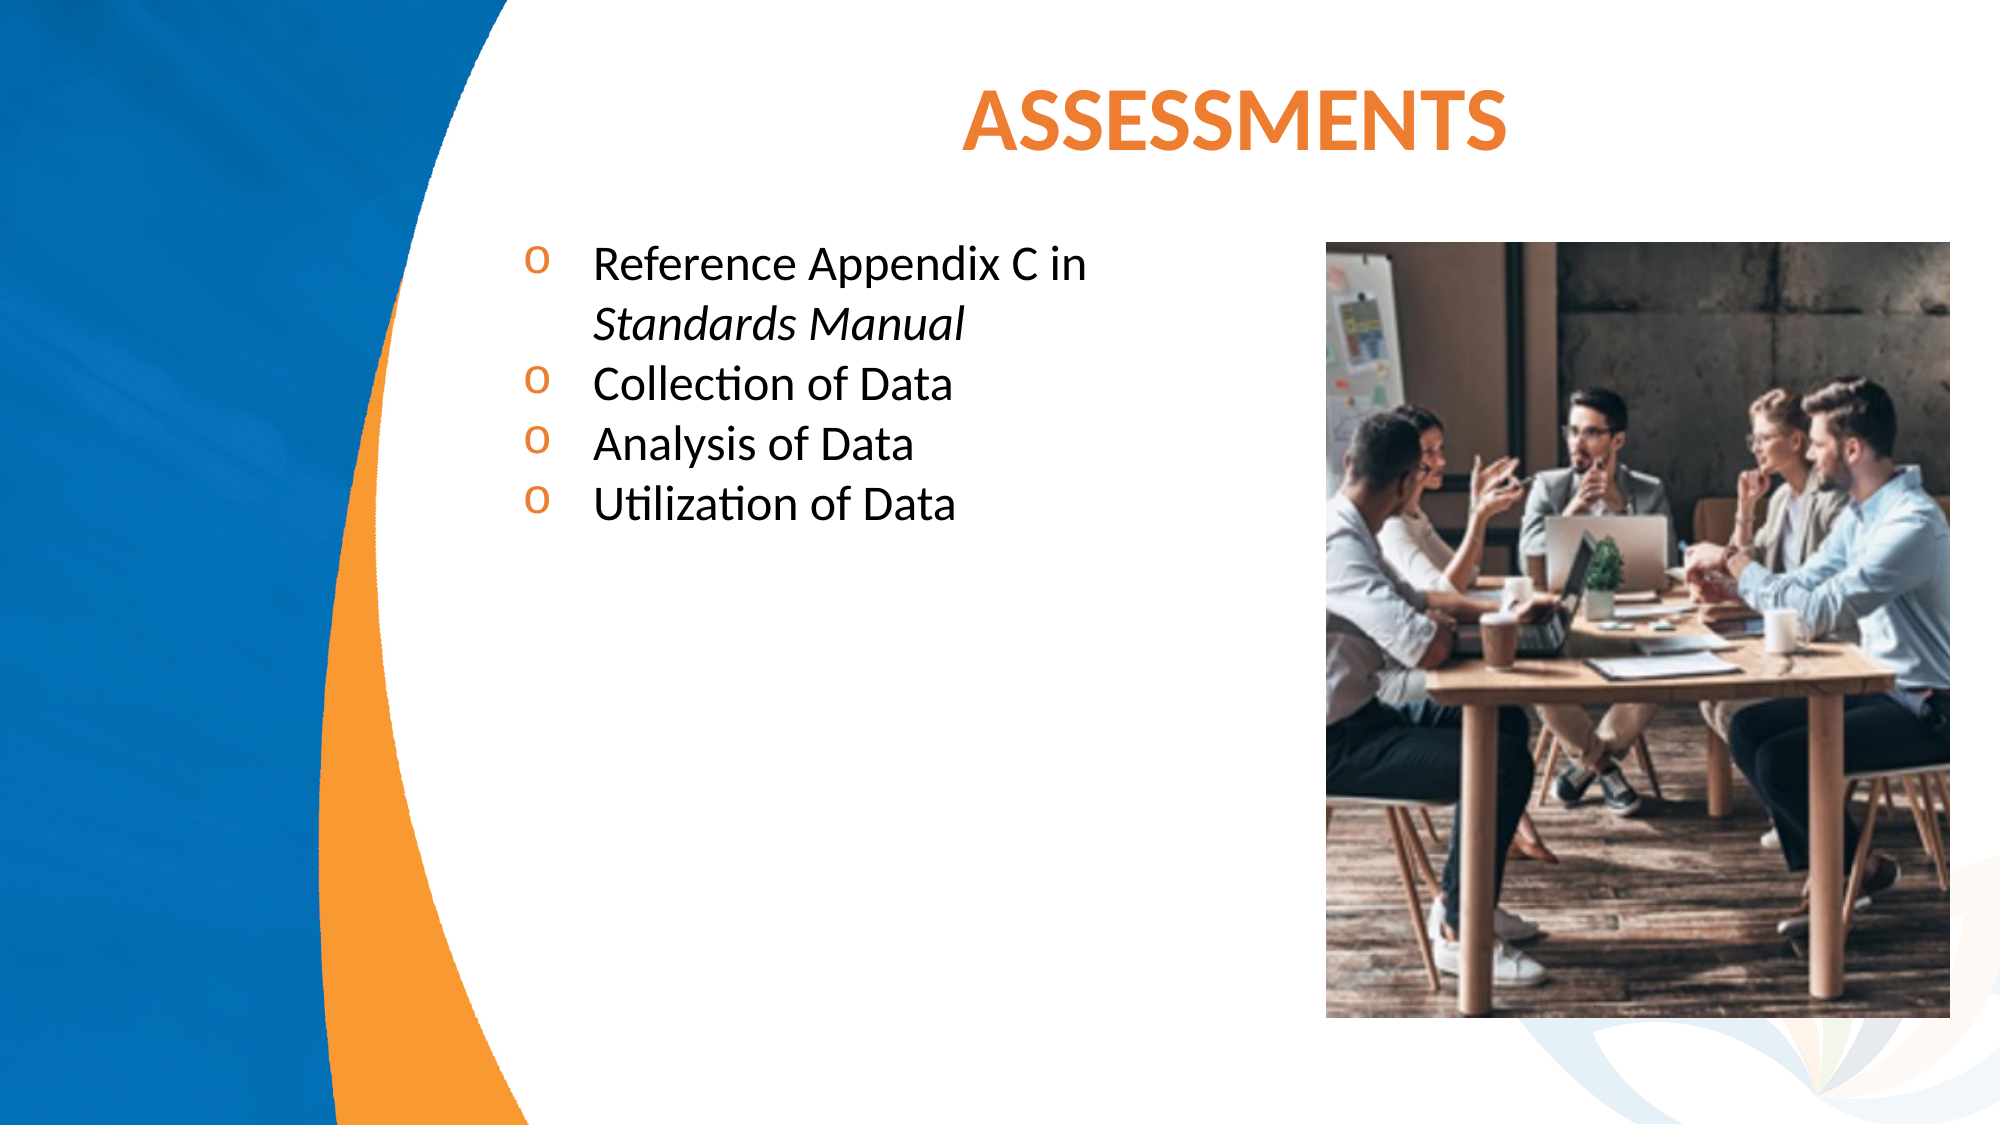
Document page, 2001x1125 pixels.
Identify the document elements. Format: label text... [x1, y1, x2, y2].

text_box Reference Appendix C in Standards Manual Collection of Data Analysis of Data Utilization of Data [761, 222, 1268, 1073]
picture [0, 0, 761, 1125]
text_box ASSESSMENTS [761, 52, 1950, 193]
picture [1326, 242, 2000, 1124]
